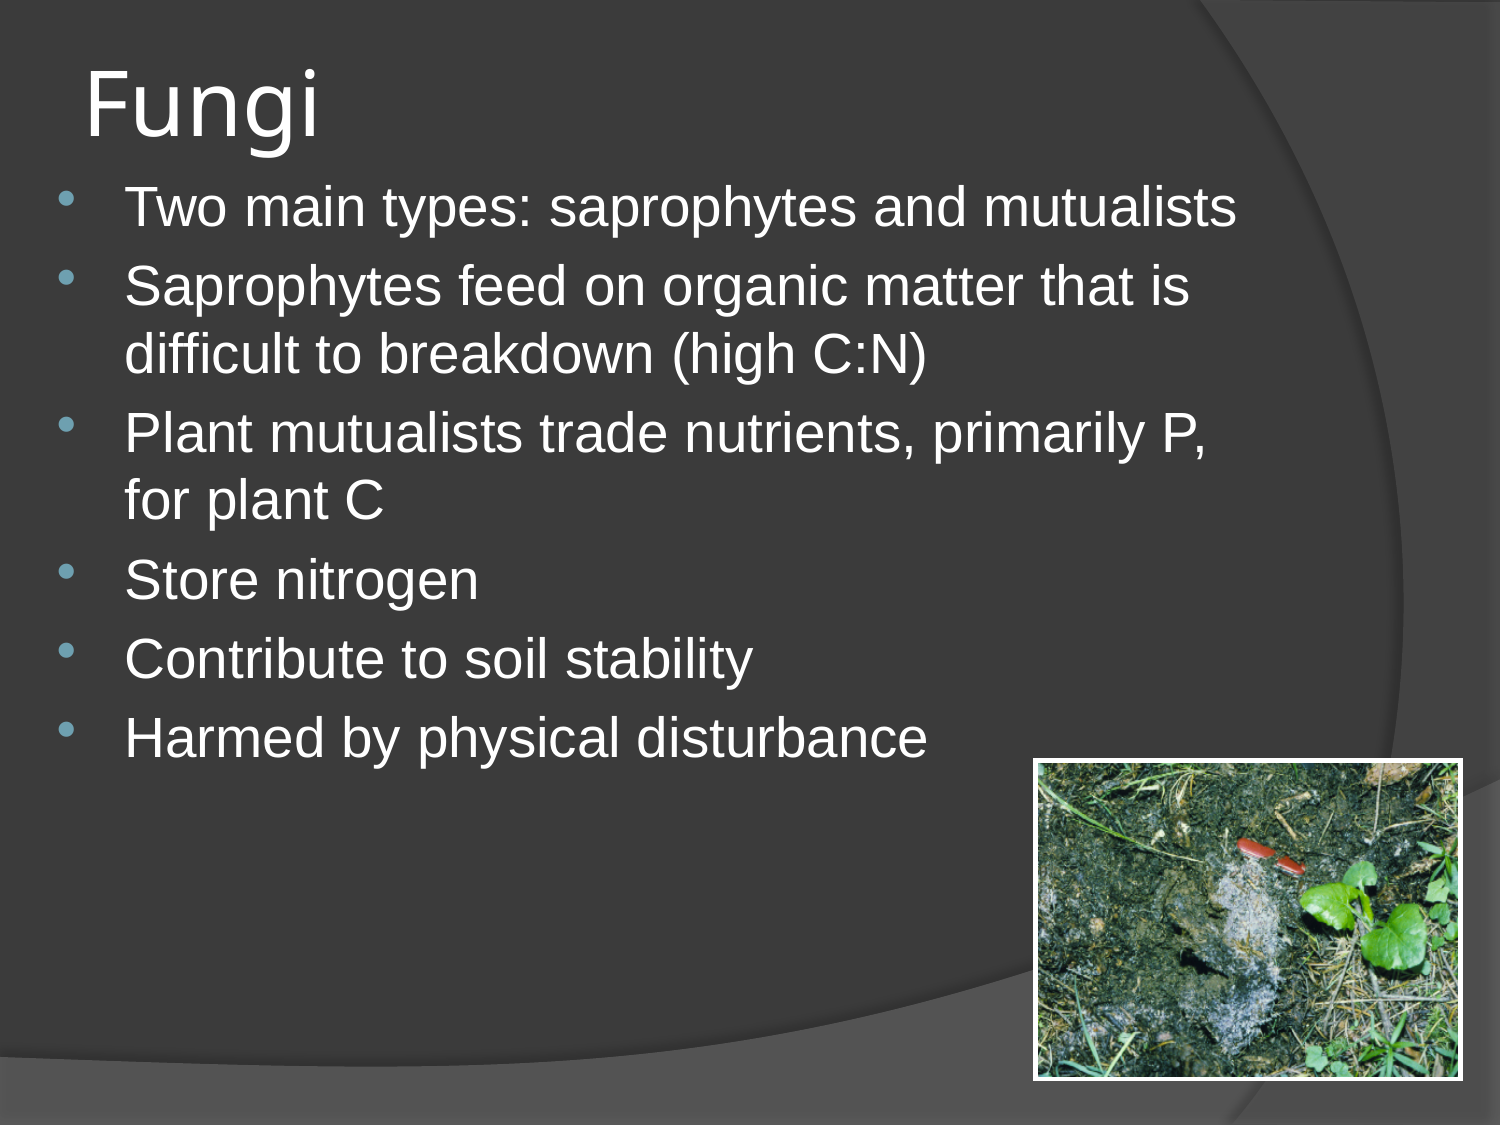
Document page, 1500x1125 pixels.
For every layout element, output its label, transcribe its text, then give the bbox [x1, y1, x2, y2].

picture [1037, 762, 1459, 1077]
title Fungi [75, 37, 1350, 163]
list Two main types: saprophytes and mutualists Saprophytes feed on organic matter that is difficult to breakdown (high C:N) Plant mutualists trade nutrients, primarily P, for plant C Store nitrogen Contribute to soil stability Harmed by physical disturbance [37, 162, 1275, 788]
